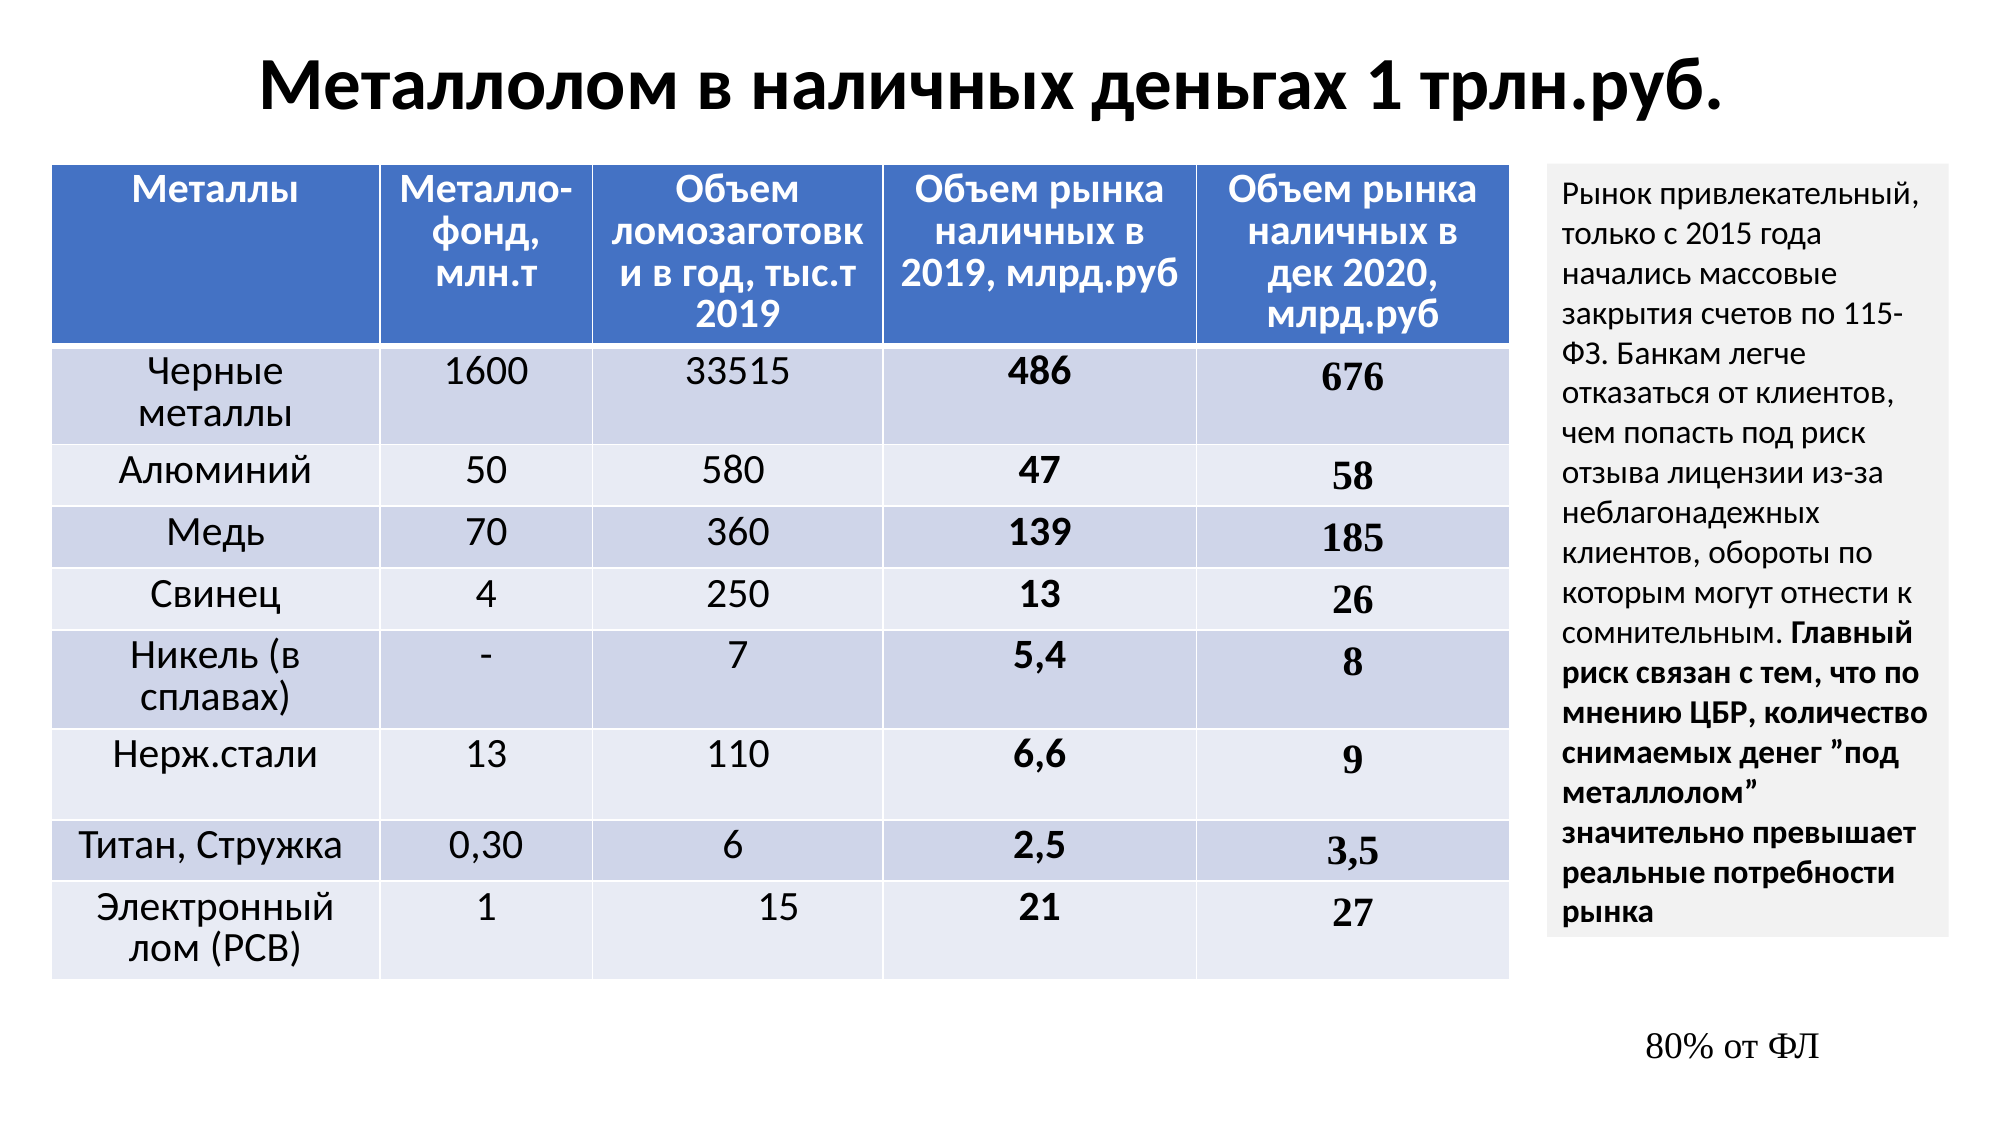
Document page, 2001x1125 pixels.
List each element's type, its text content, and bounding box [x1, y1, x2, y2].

table_header Объем ломозаготовки в год, тыс.т 2019 [593, 165, 882, 343]
table_cell Никель (в сплавах) [52, 631, 379, 728]
text_box Рынок привлекательный, только с 2015 года начались массовые закрытия счетов по 115-ФЗ. Банкам легче отказаться от клиентов, чем попасть под риск отзыва лицензии из-за неблагонадежных клиентов, обороты по которым могут отнести к сомнительным. Главный риск связан с тем, что по мнению ЦБР, количество снимаемых денег ”под металлолом” значительно превышает реальные потребности рынка [1547, 163, 1949, 937]
table_cell 58 [1197, 445, 1509, 505]
table_cell 360 [593, 507, 882, 567]
table_cell 486 [884, 349, 1196, 444]
text_box Металлолом в наличных деньгах 1 трлн.руб. [36, 27, 1964, 133]
table_cell 5,4 [884, 631, 1196, 728]
table_header Металло-фонд, млн.т [381, 165, 592, 343]
table_cell 15 [593, 882, 882, 979]
table_cell Черные металлы [52, 349, 379, 444]
table_cell 1 [381, 882, 592, 979]
table_cell 7 [593, 631, 882, 728]
table_cell 6,6 [884, 730, 1196, 819]
table_cell 27 [1197, 882, 1509, 979]
table_header Металлы [52, 165, 379, 343]
table_cell 4 [381, 569, 592, 629]
table_cell Электронный лом (PCB) [52, 882, 379, 979]
table_header Объем рынка наличных в 2019, млрд.руб [884, 165, 1196, 343]
table_cell 6 [593, 821, 882, 880]
table_cell 21 [884, 882, 1196, 979]
table_cell 580 [593, 445, 882, 505]
table_header Объем рынка наличных в дек 2020, млрд.руб [1197, 165, 1509, 343]
table_cell 0,30 [381, 821, 592, 880]
table_cell 13 [884, 569, 1196, 629]
table_cell 139 [884, 507, 1196, 567]
table_cell Медь [52, 507, 379, 567]
table_cell Титан, Стружка [52, 821, 379, 880]
table_cell 676 [1197, 349, 1509, 444]
table_cell Нерж.стали [52, 730, 379, 819]
table_cell 185 [1197, 507, 1509, 567]
table_cell 9 [1197, 730, 1509, 819]
table_cell 70 [381, 507, 592, 567]
table_cell 50 [381, 445, 592, 505]
table_cell 47 [884, 445, 1196, 505]
table_cell 3,5 [1197, 821, 1509, 880]
table_cell 1600 [381, 349, 592, 444]
text_box 80% от ФЛ [1630, 1014, 1835, 1074]
table_cell 26 [1197, 569, 1509, 629]
table_cell 33515 [593, 349, 882, 444]
table_cell - [381, 631, 592, 728]
table_cell 2,5 [884, 821, 1196, 880]
table_cell 110 [593, 730, 882, 819]
table_cell Свинец [52, 569, 379, 629]
table_cell Алюминий [52, 445, 379, 505]
table_cell 8 [1197, 631, 1509, 728]
table_cell 13 [381, 730, 592, 819]
table_cell 250 [593, 569, 882, 629]
